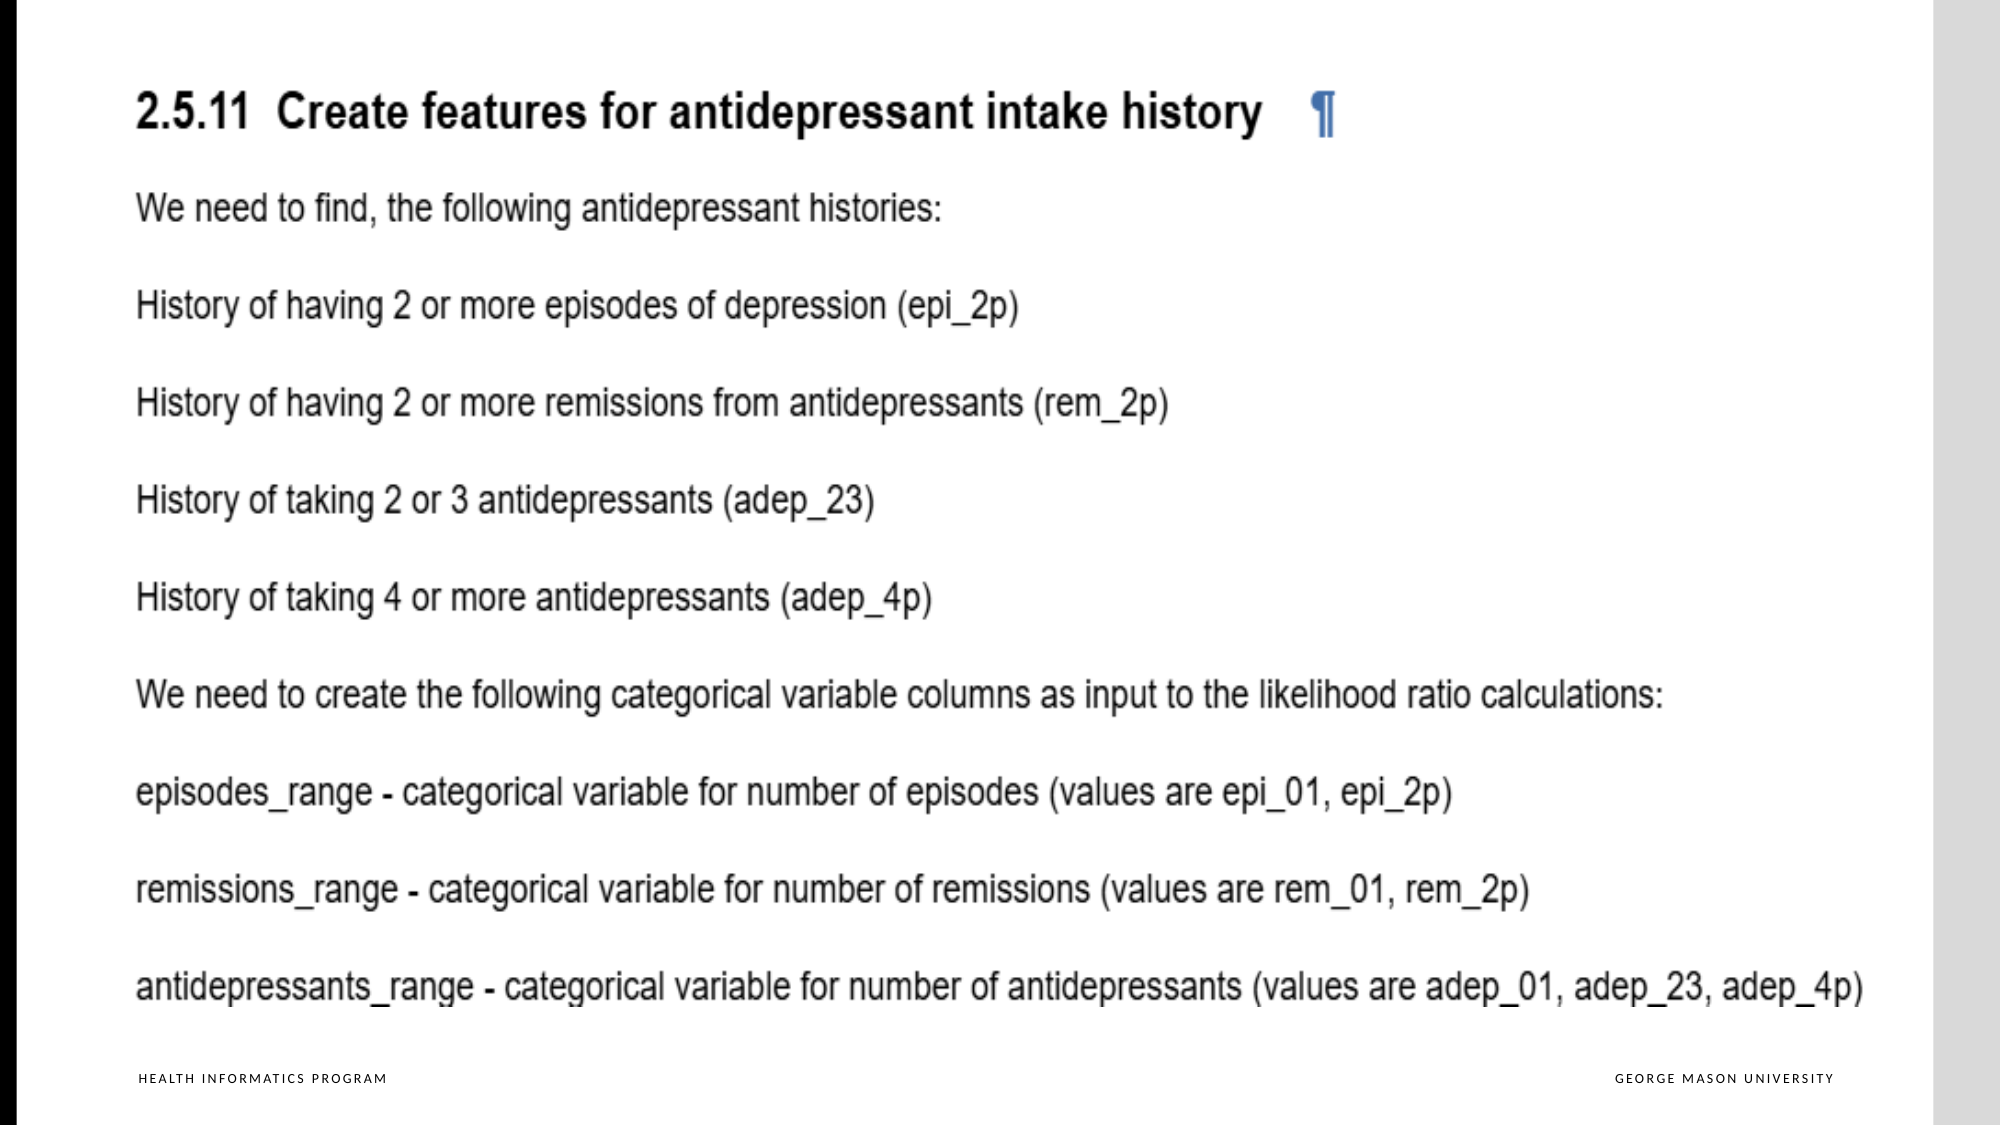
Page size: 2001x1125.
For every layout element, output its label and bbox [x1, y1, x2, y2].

picture [109, 64, 1870, 1008]
